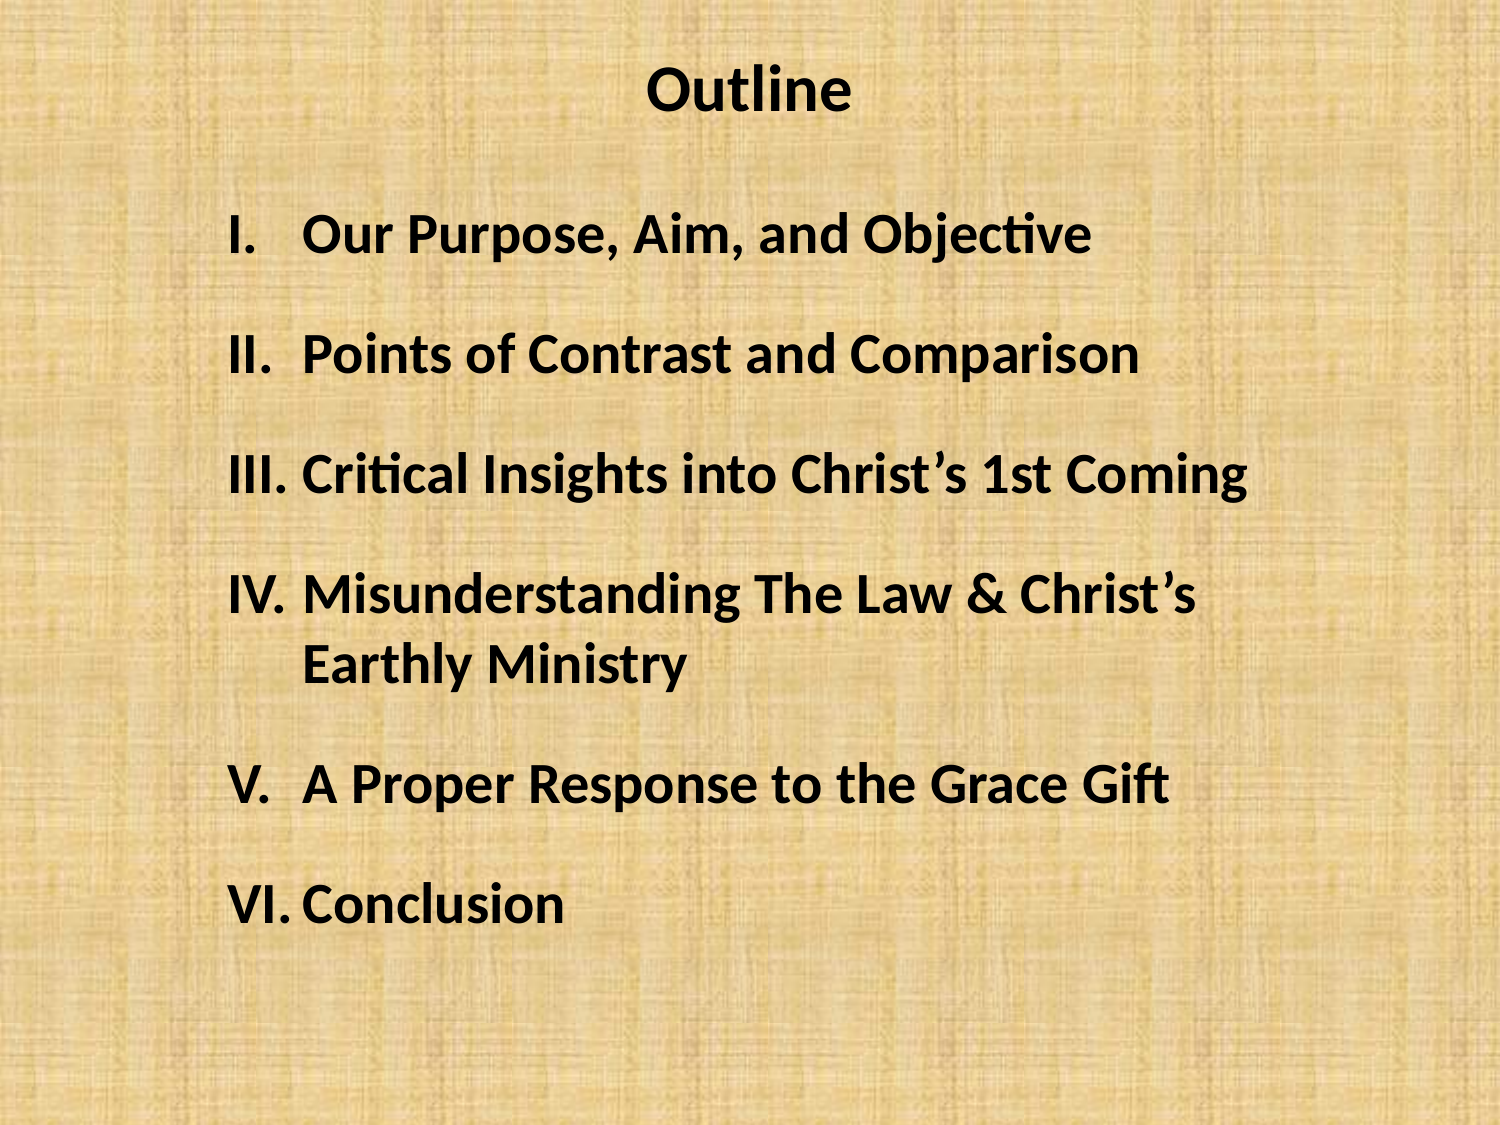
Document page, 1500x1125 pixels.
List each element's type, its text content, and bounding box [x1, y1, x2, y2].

text_box Our Purpose, Aim, and Objective Points of Contrast and Comparison Critical Insights into Christ’s 1st Coming Misunderstanding The Law & Christ’s Earthly Ministry A Proper Response to the Grace Gift Conclusion [212, 187, 1288, 1055]
text_box Outline [74, 37, 1425, 138]
picture [0, 0, 1500, 1125]
